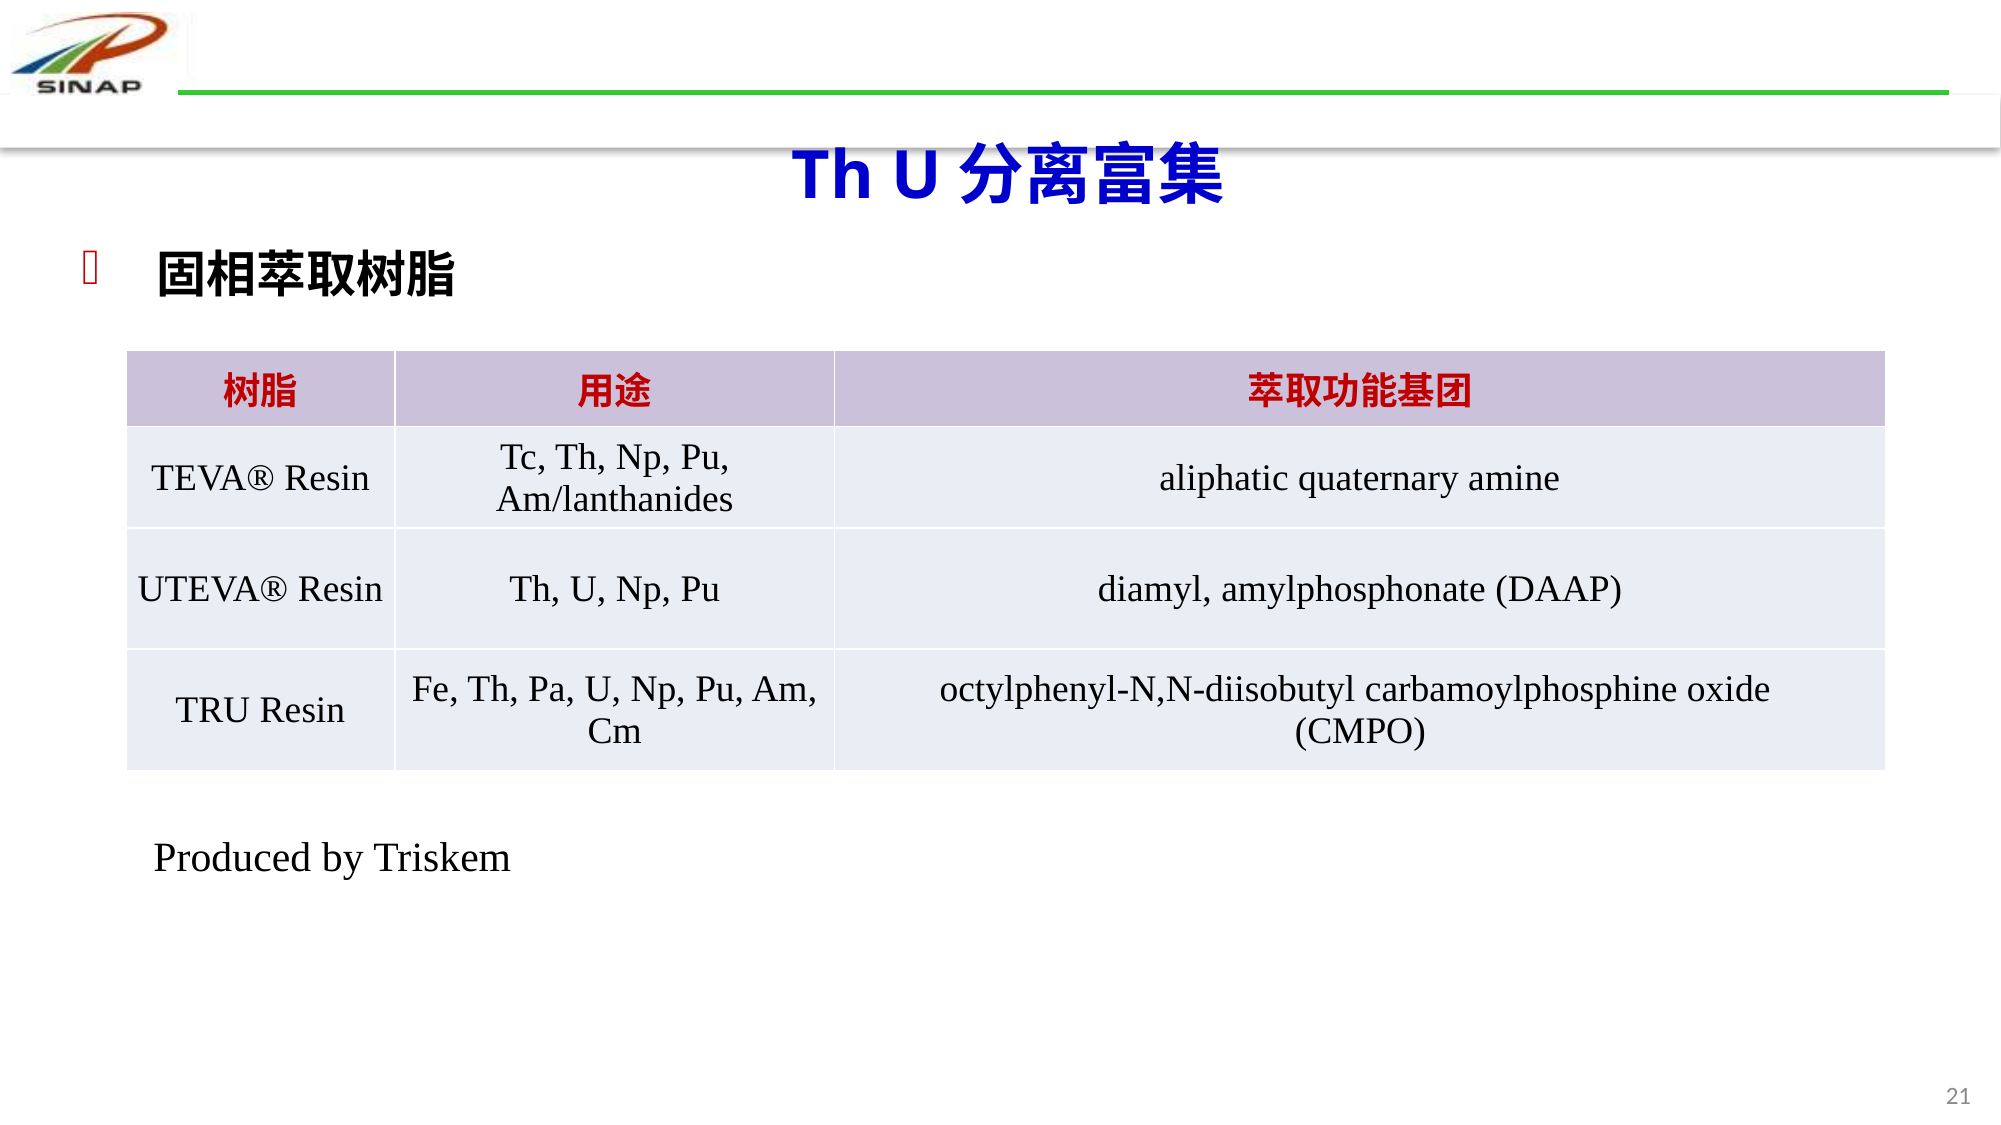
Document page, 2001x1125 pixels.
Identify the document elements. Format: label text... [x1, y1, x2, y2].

table_cell TRU Resin [127, 650, 394, 770]
title Th U分离富集 [99, 111, 1900, 233]
table_cell Th, U, Np, Pu [396, 529, 834, 648]
table_cell UTEVA® Resin [127, 529, 394, 648]
table_header 用途 [396, 351, 834, 426]
table_cell Tc, Th, Np, Pu, Am/lanthanides [396, 427, 834, 527]
table_header 萃取功能基团 [835, 351, 1885, 426]
list 固相萃取树脂 [66, 219, 1867, 332]
table_cell diamyl, amylphosphonate (DAAP) [835, 529, 1885, 648]
picture [10, 12, 197, 96]
table_cell Fe, Th, Pa, U, Np, Pu, Am, Cm [396, 650, 834, 770]
table_cell TEVA® Resin [127, 427, 394, 527]
slide_number 21 [1787, 1064, 1987, 1125]
text_box Produced by Triskem [138, 822, 527, 888]
table_header 树脂 [127, 351, 394, 426]
table_cell octylphenyl-N,N-diisobutyl carbamoylphosphine oxide (CMPO) [835, 650, 1885, 770]
table_cell aliphatic quaternary amine [835, 427, 1885, 527]
